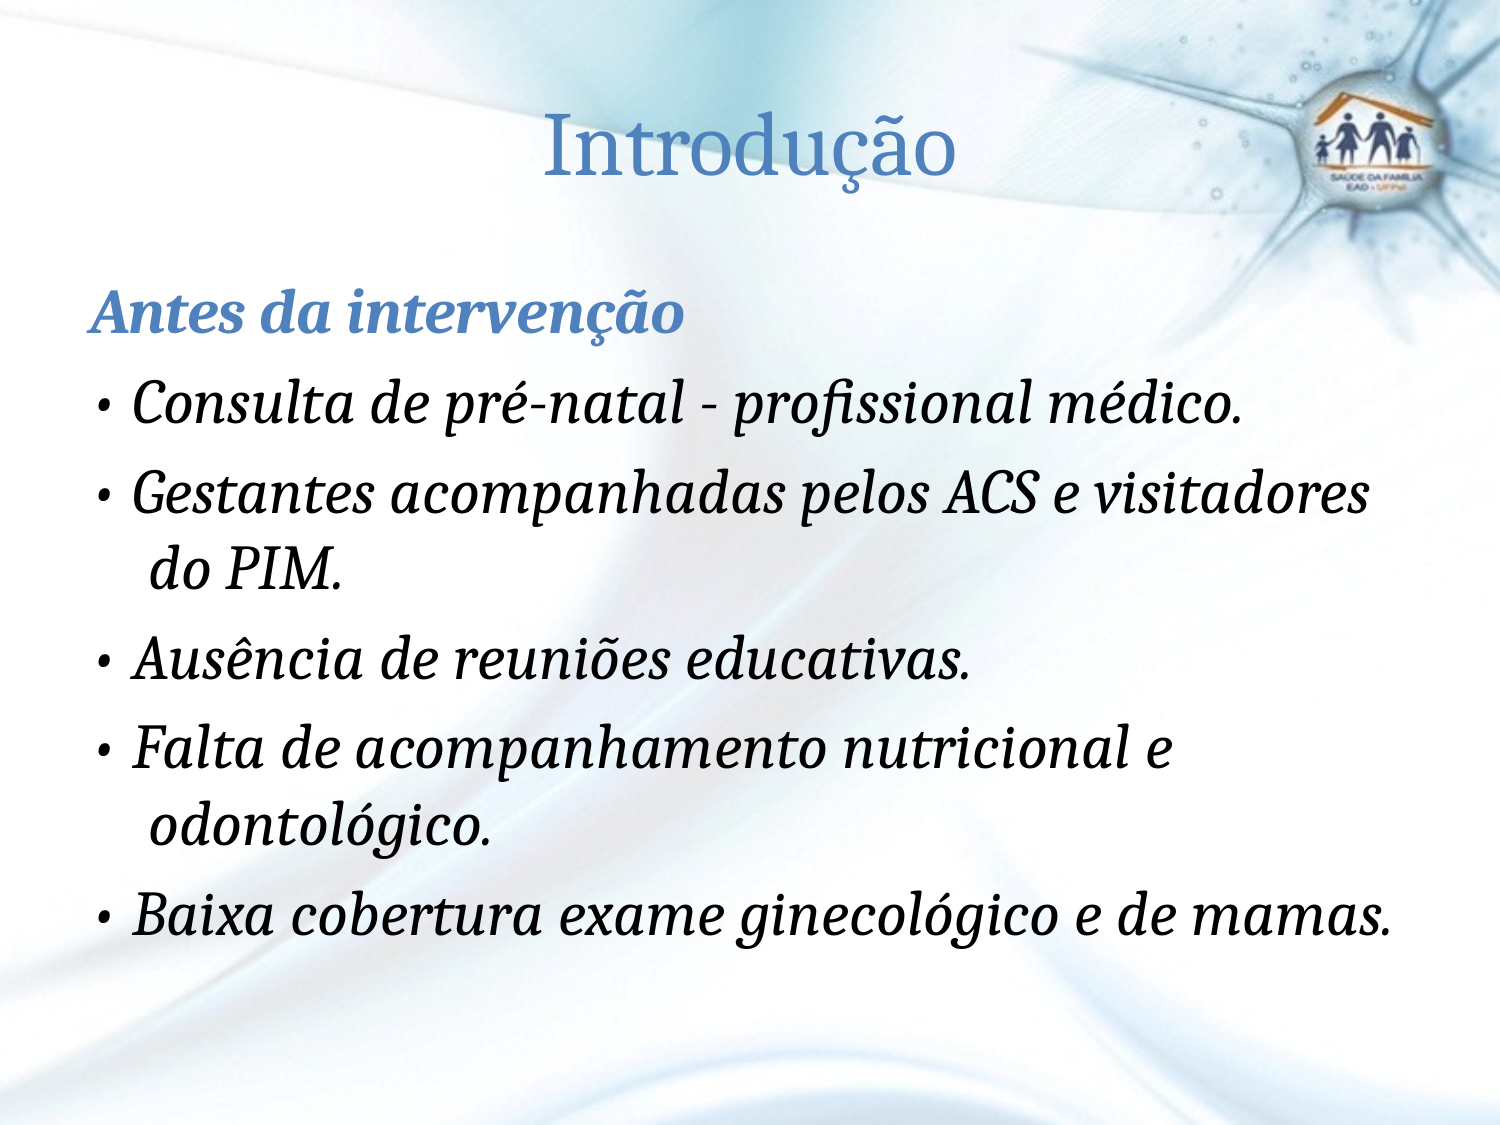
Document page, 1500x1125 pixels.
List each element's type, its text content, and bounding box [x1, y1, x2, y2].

picture [0, 0, 1500, 1125]
list Antes da intervenção • Consulta de pré-natal - profissional médico. • Gestantes acompanhadas pelos ACS e visitadores do PIM. • Ausência de reuniões educativas. • Falta de acompanhamento nutricional e odontológico. • Baixa cobertura exame ginecológico e de mamas. [75, 262, 1425, 1005]
title Introdução [75, 45, 1425, 233]
